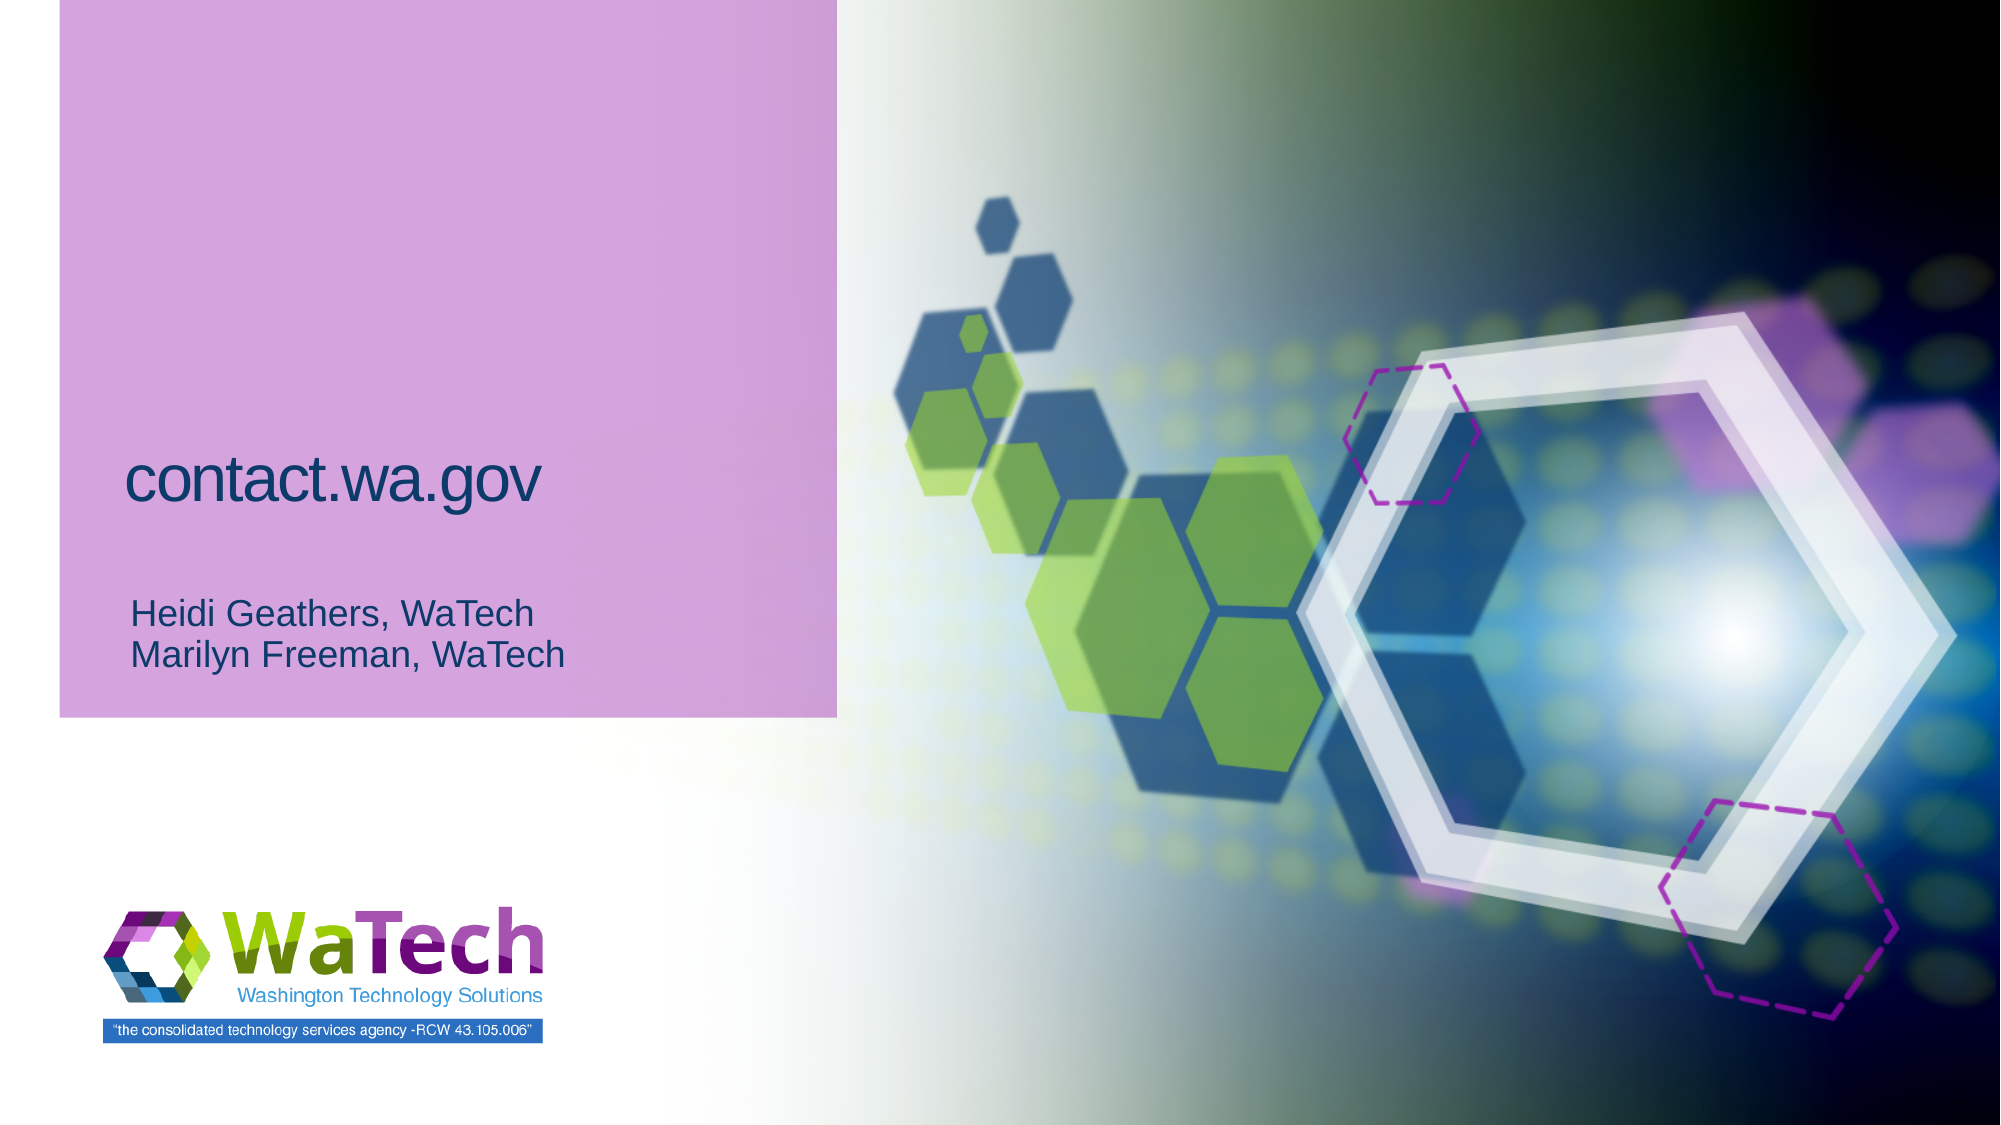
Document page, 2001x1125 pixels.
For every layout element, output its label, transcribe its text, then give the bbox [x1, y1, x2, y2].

list Heidi Geathers, WaTech Marilyn Freeman, WaTech [100, 570, 816, 694]
title contact.wa.gov [100, 244, 818, 532]
picture [0, 0, 2000, 1125]
